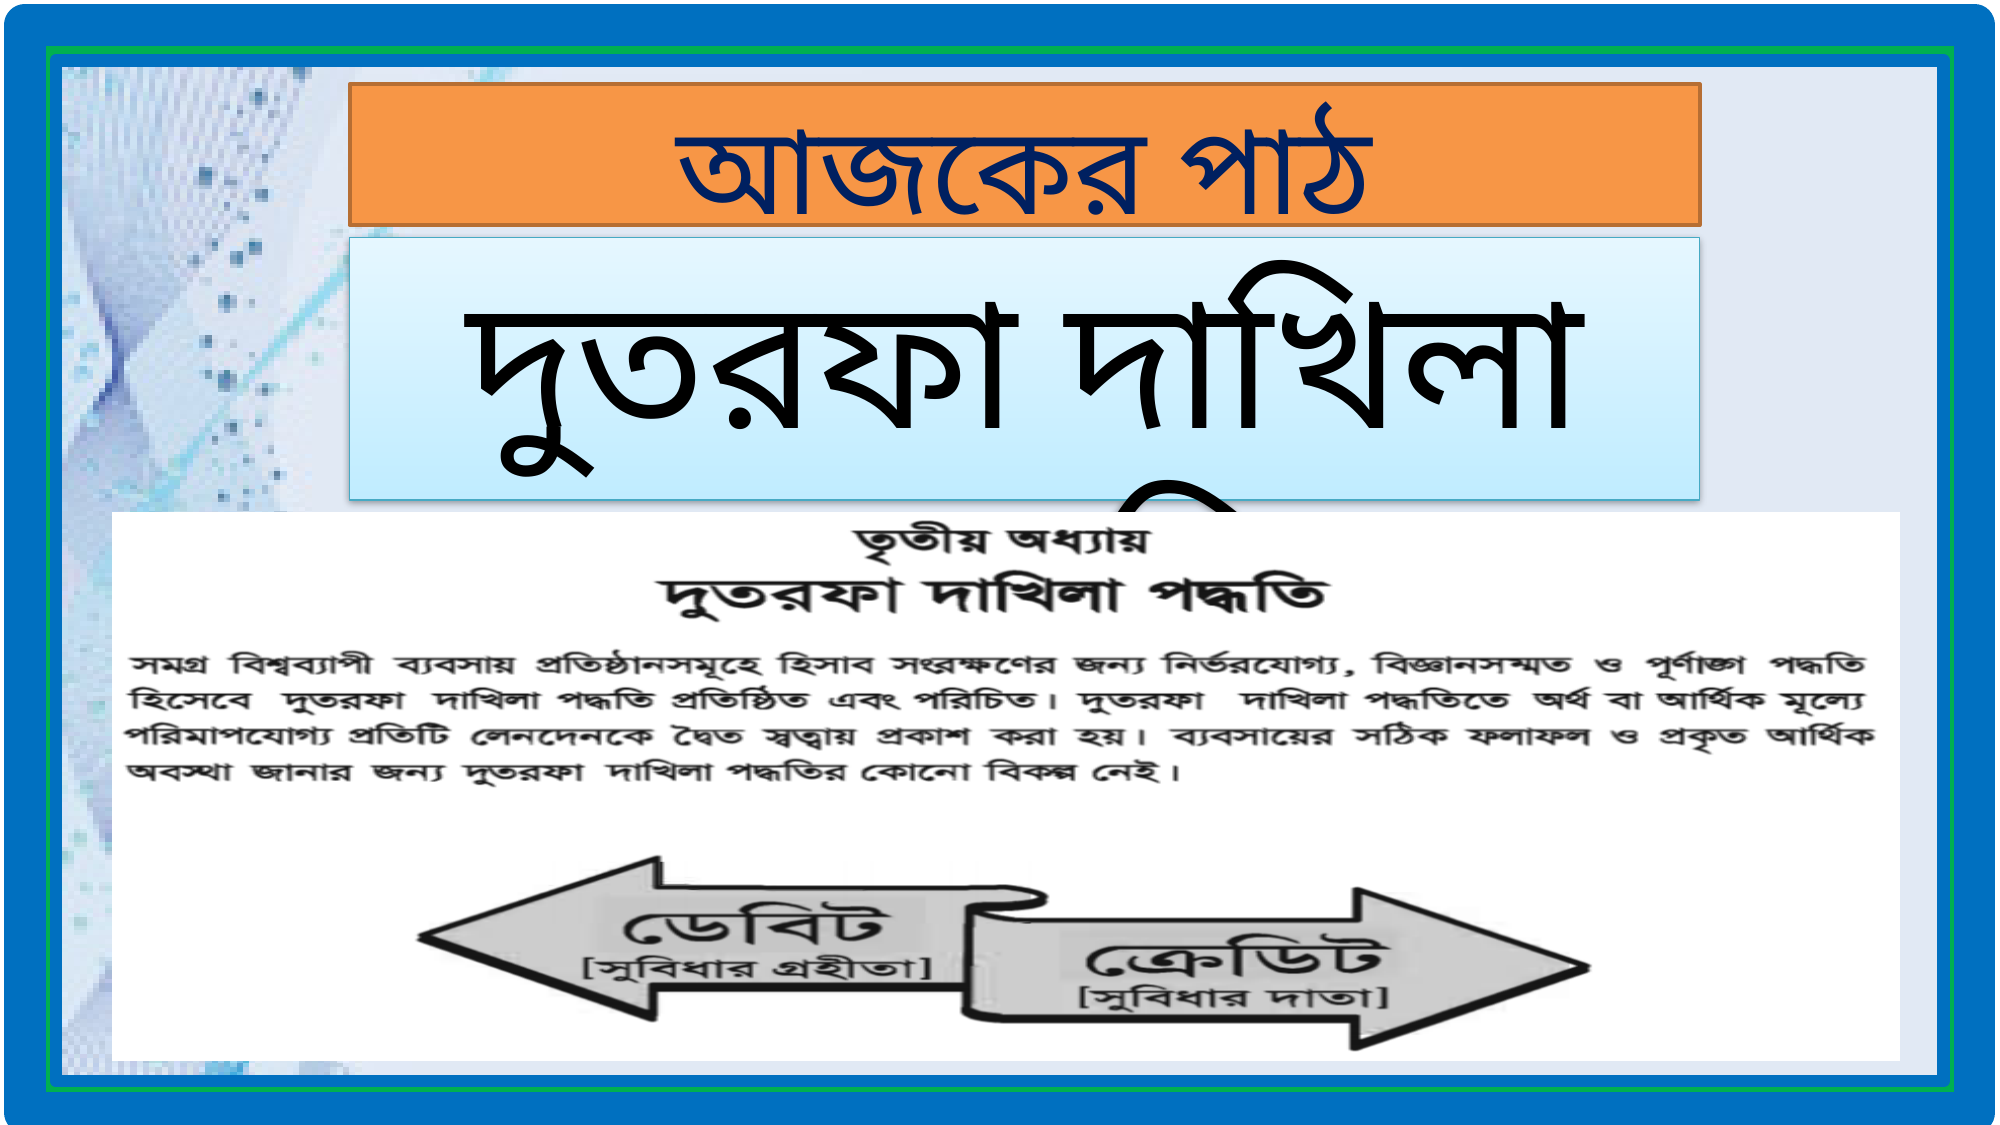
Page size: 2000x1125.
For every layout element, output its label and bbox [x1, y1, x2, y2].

text_box [23, 23, 1977, 1115]
picture [61, 66, 1938, 1076]
